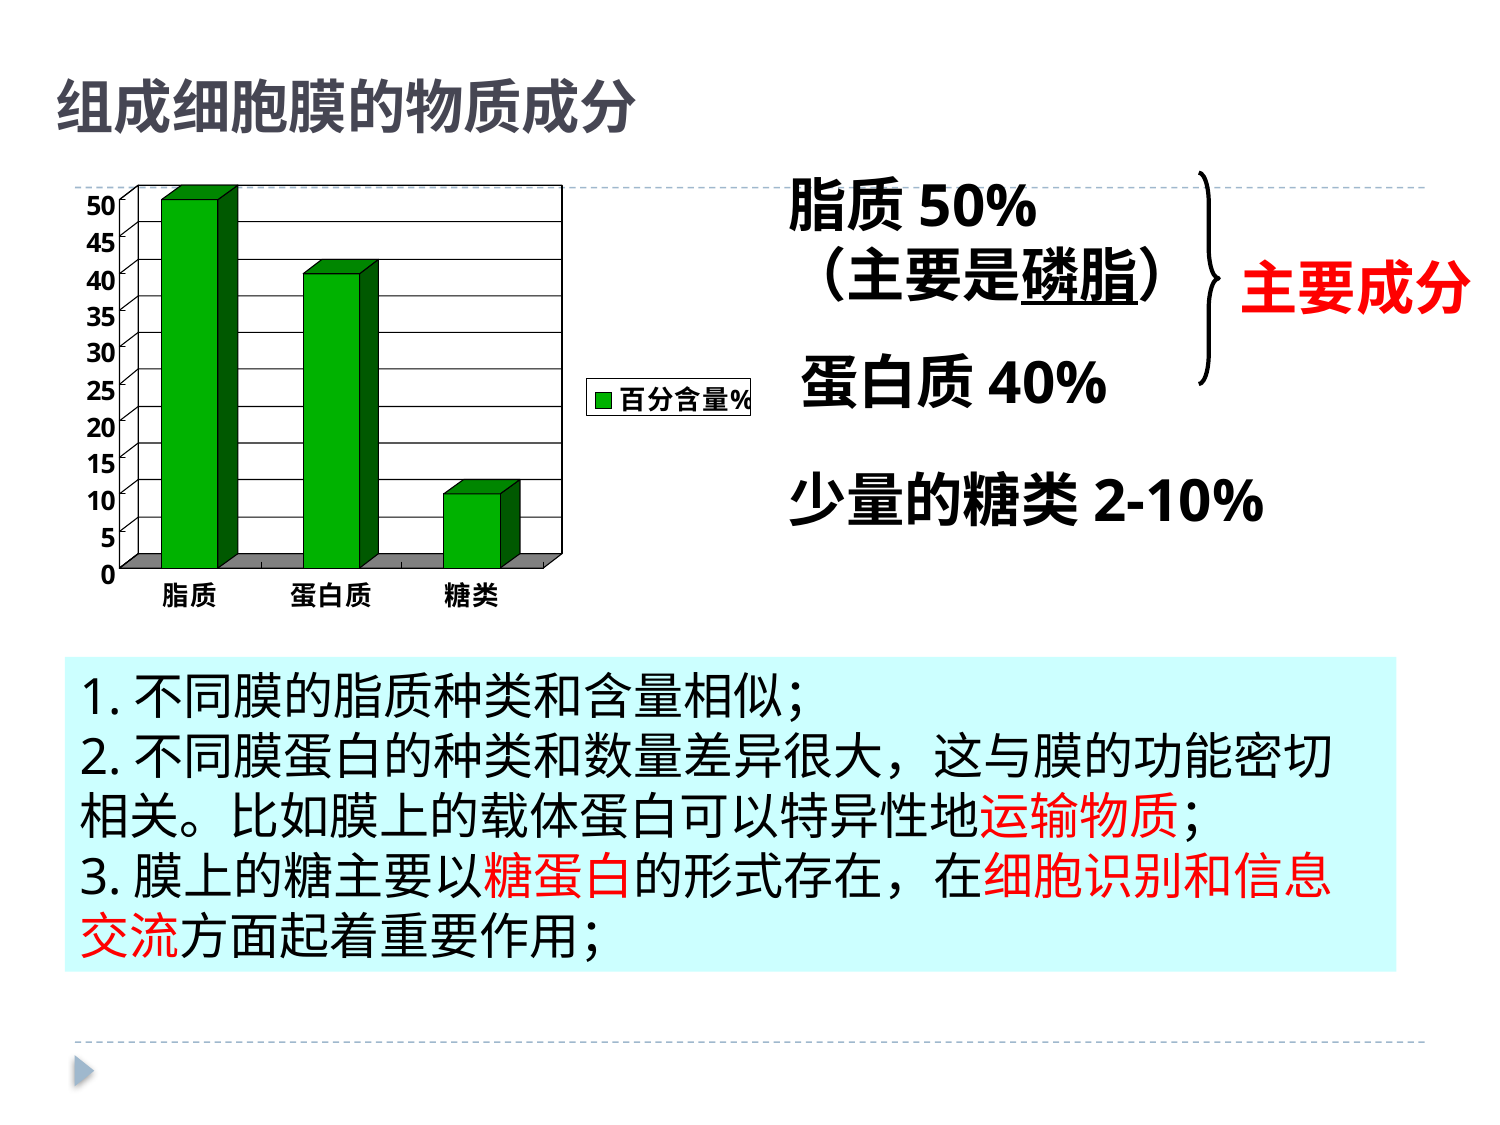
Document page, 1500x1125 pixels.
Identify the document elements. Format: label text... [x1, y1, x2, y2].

text_box 脂质50% （主要是磷脂） [773, 160, 1500, 330]
text_box 1.不同膜的脂质种类和含量相似； 2.不同膜蛋白的种类和数量差异很大，这与膜的功能密切相关。比如膜上的载体蛋白可以特异性地运输物质； 3.膜上的糖主要以糖蛋白的形式存在，在细胞识别和信息交流方面起着重要作用； [64, 656, 1397, 972]
text_box 主要成分 [1224, 243, 1500, 329]
text_box [1198, 330, 1209, 338]
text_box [52, 160, 762, 634]
title 组成细胞膜的物质成分 [41, 19, 1443, 148]
text_box 蛋白质40% [785, 338, 1400, 423]
text_box 少量的糖类2-10% [773, 456, 1436, 541]
